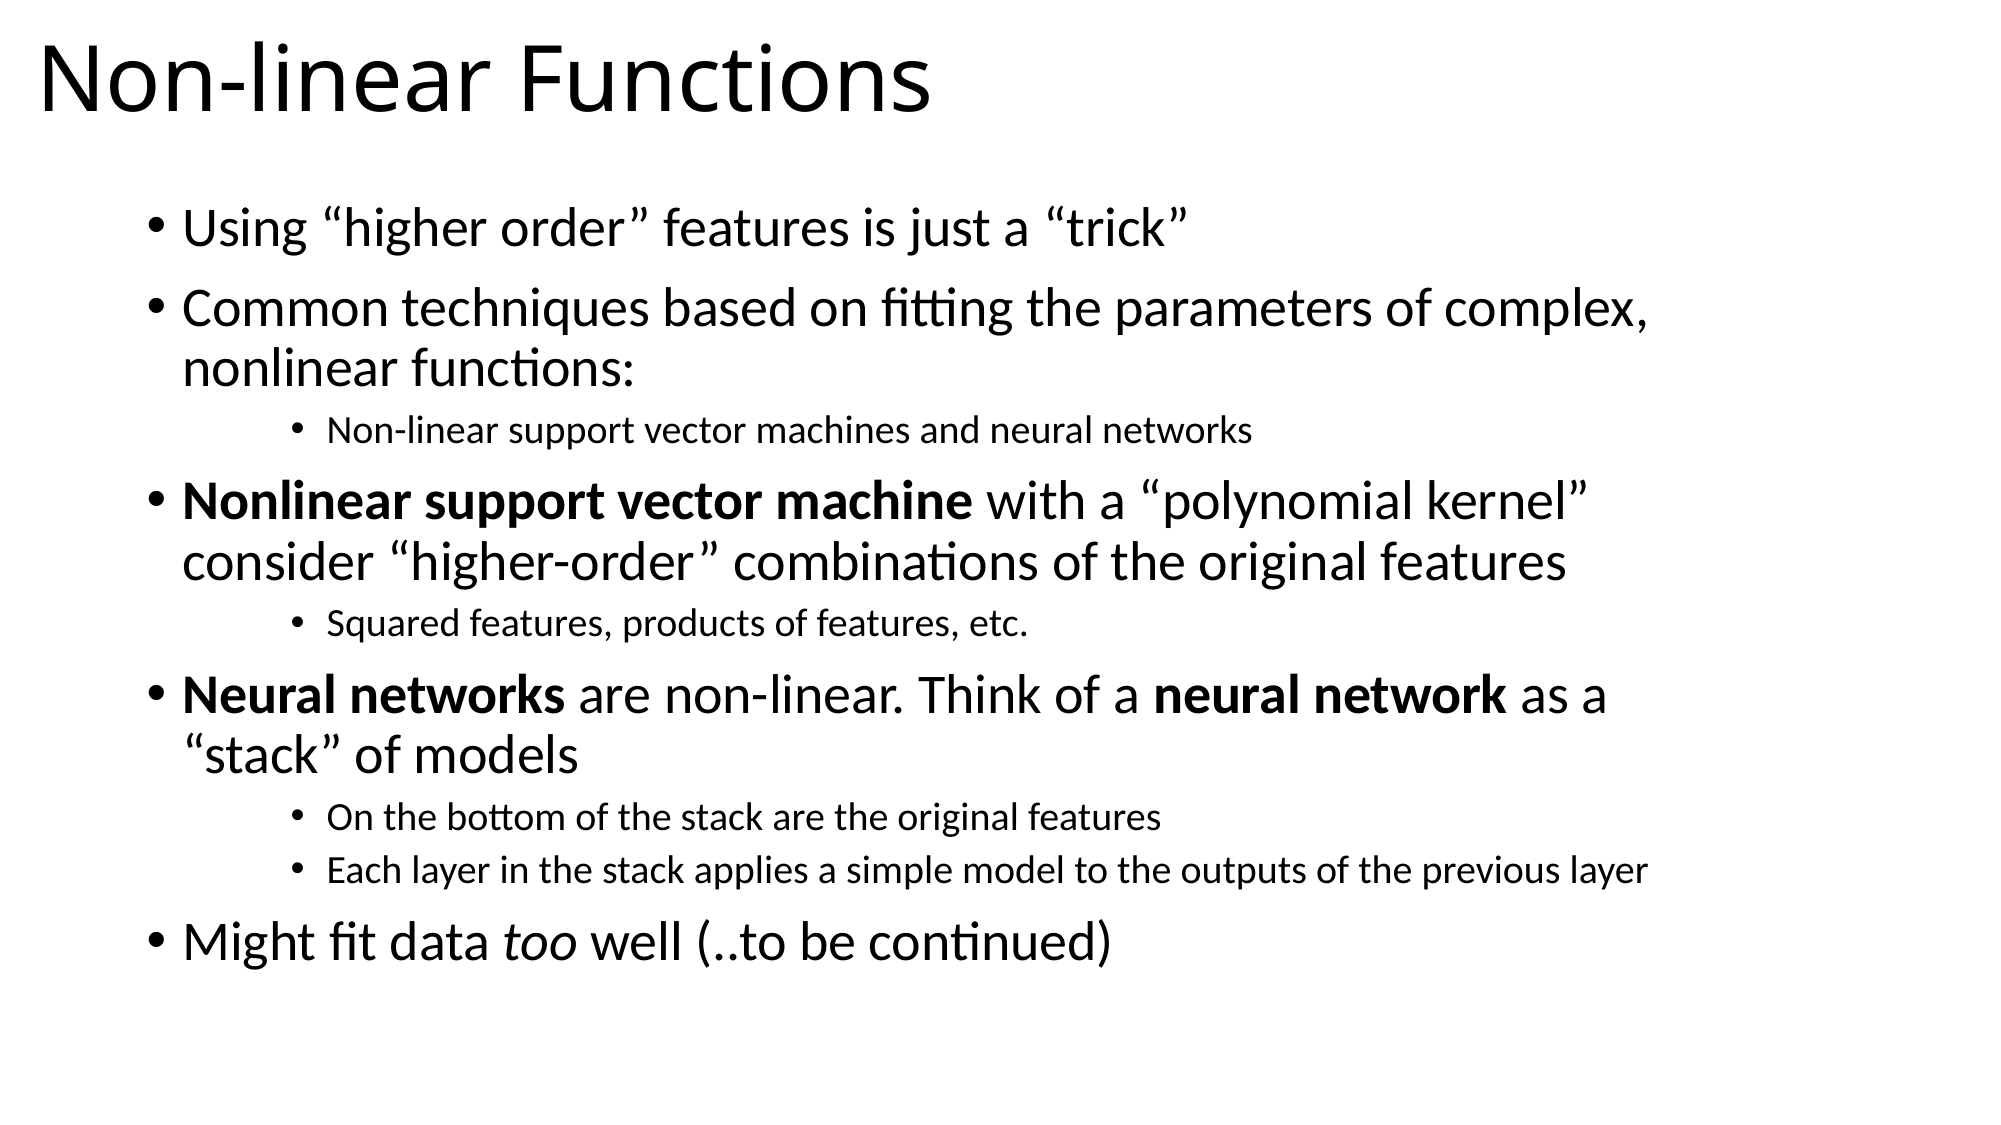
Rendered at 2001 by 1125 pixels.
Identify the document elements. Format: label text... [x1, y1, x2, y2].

list Using “higher order” features is just a “trick” Common techniques based on fitting the parameters of complex, nonlinear functions: Non-linear support vector machines and neural networks Nonlinear support vector machine with a “polynomial kernel” consider “higher-order” combinations of the original features Squared features, products of features, etc. Neural networks are non-linear. Think of a neural network as a “stack” of models On the bottom of the stack are the original features Each layer in the stack applies a simple model to the outputs of the previous layer Might fit data too well (..to be continued) [131, 190, 1675, 1020]
title Non-linear Functions [21, 0, 1747, 191]
